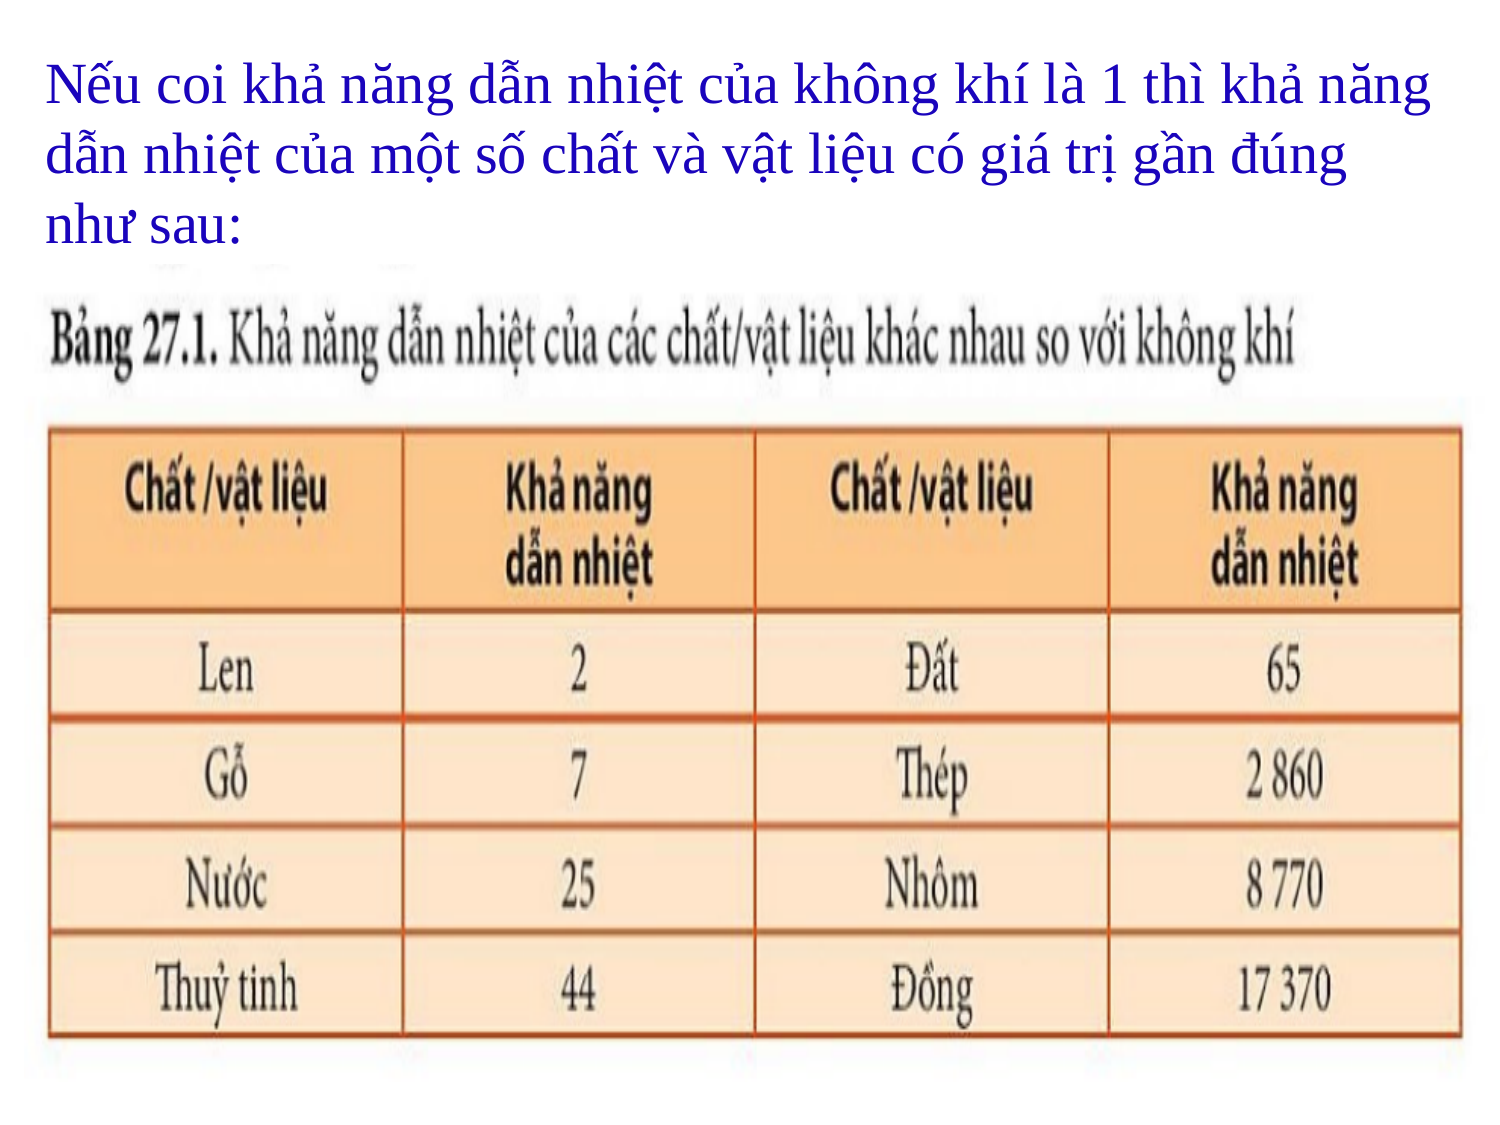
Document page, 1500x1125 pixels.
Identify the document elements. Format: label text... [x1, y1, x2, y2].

text_box Nếu coi khả năng dẫn nhiệt của không khí là 1 thì khả năng dẫn nhiệt của một số chất và vật liệu có giá trị gần đúng như sau: [30, 37, 1500, 263]
picture [24, 264, 1488, 1082]
